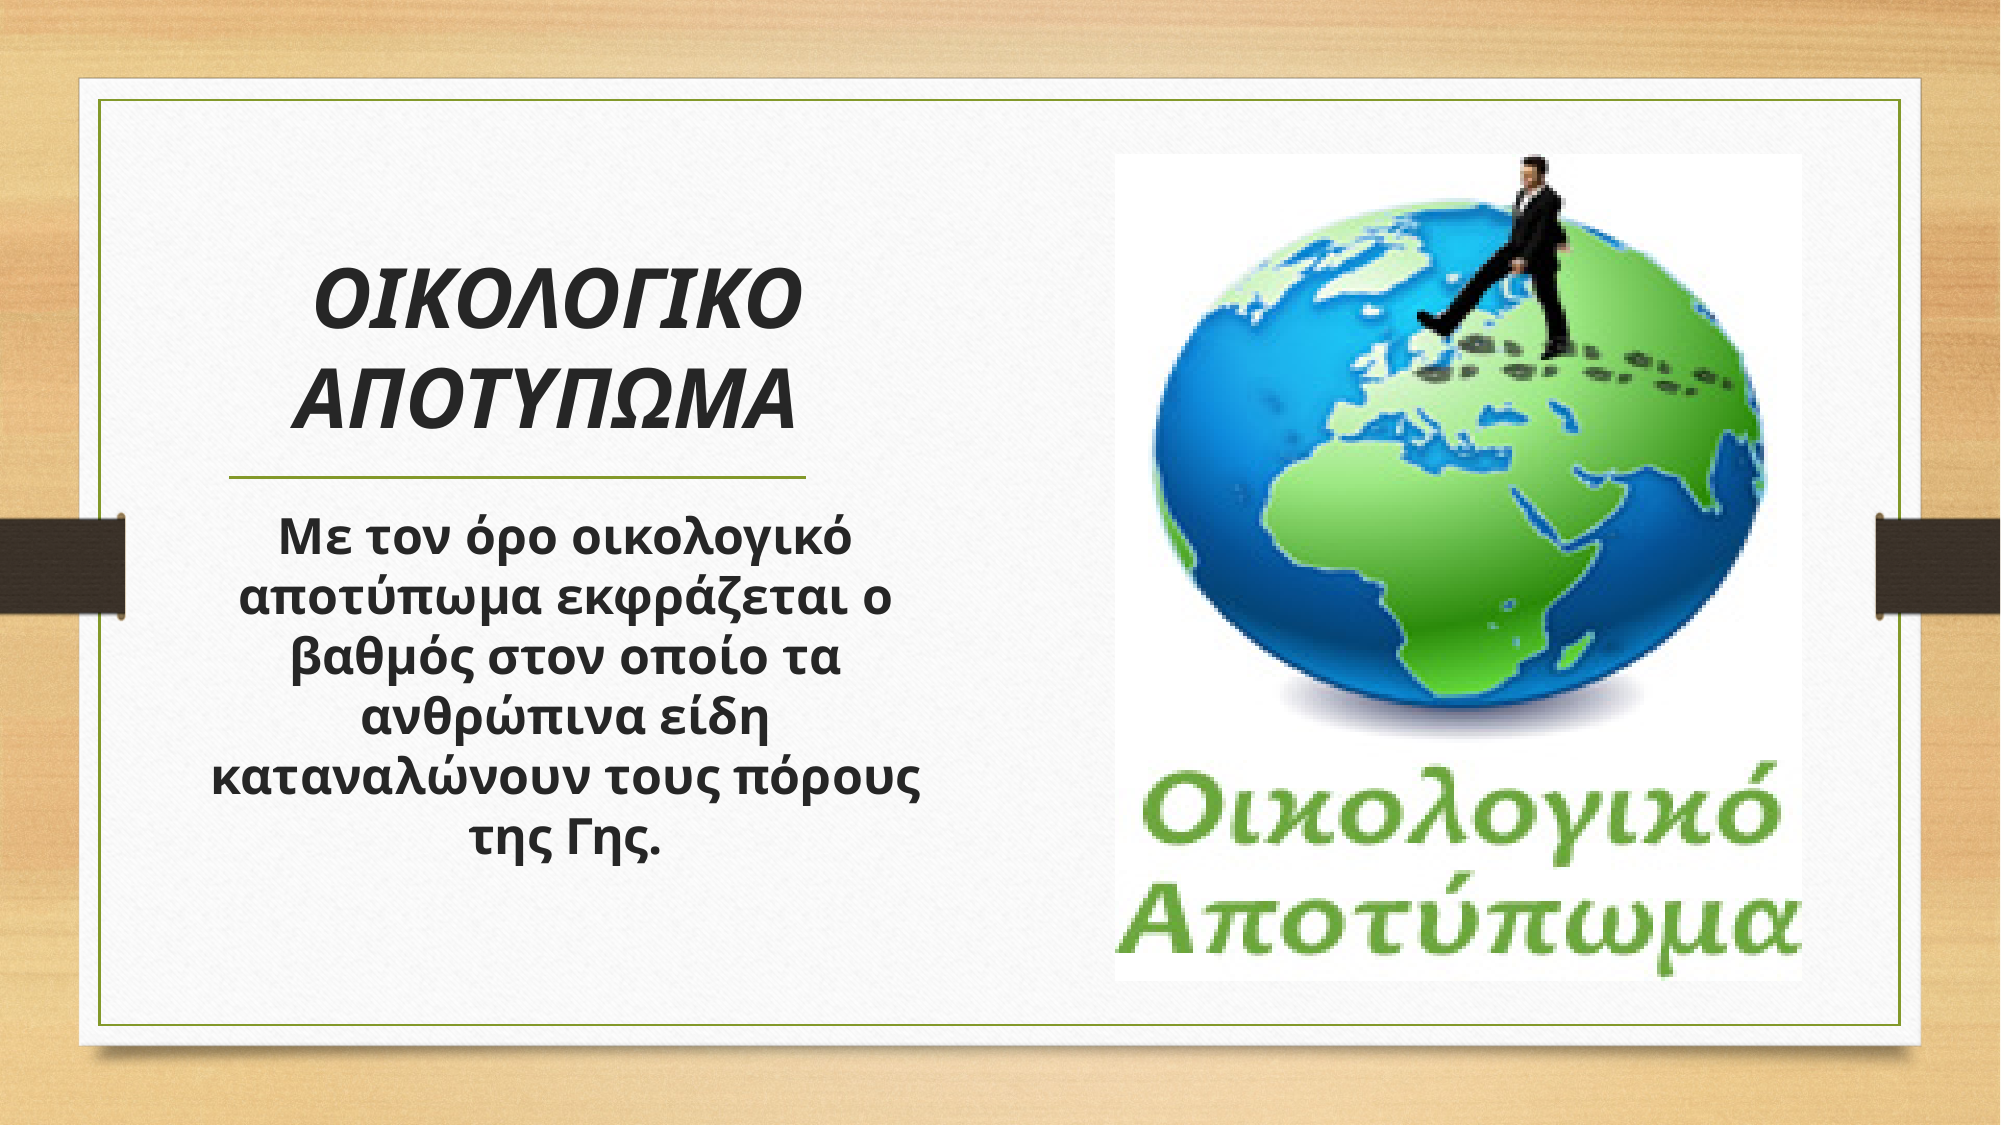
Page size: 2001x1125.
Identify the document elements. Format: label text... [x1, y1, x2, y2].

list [1115, 154, 1802, 981]
title ΟΙΚΟΛΟΓΙΚΟ ΑΠΟΤΥΠΩΜΑ [124, 227, 993, 453]
picture [0, 0, 2001, 1125]
list Με τον όρο οικολογικό αποτύπωμα εκφράζεται ο βαθμός στον οποίο τα ανθρώπινα είδη καταναλώνουν τους πόρους της Γης. [169, 497, 963, 905]
